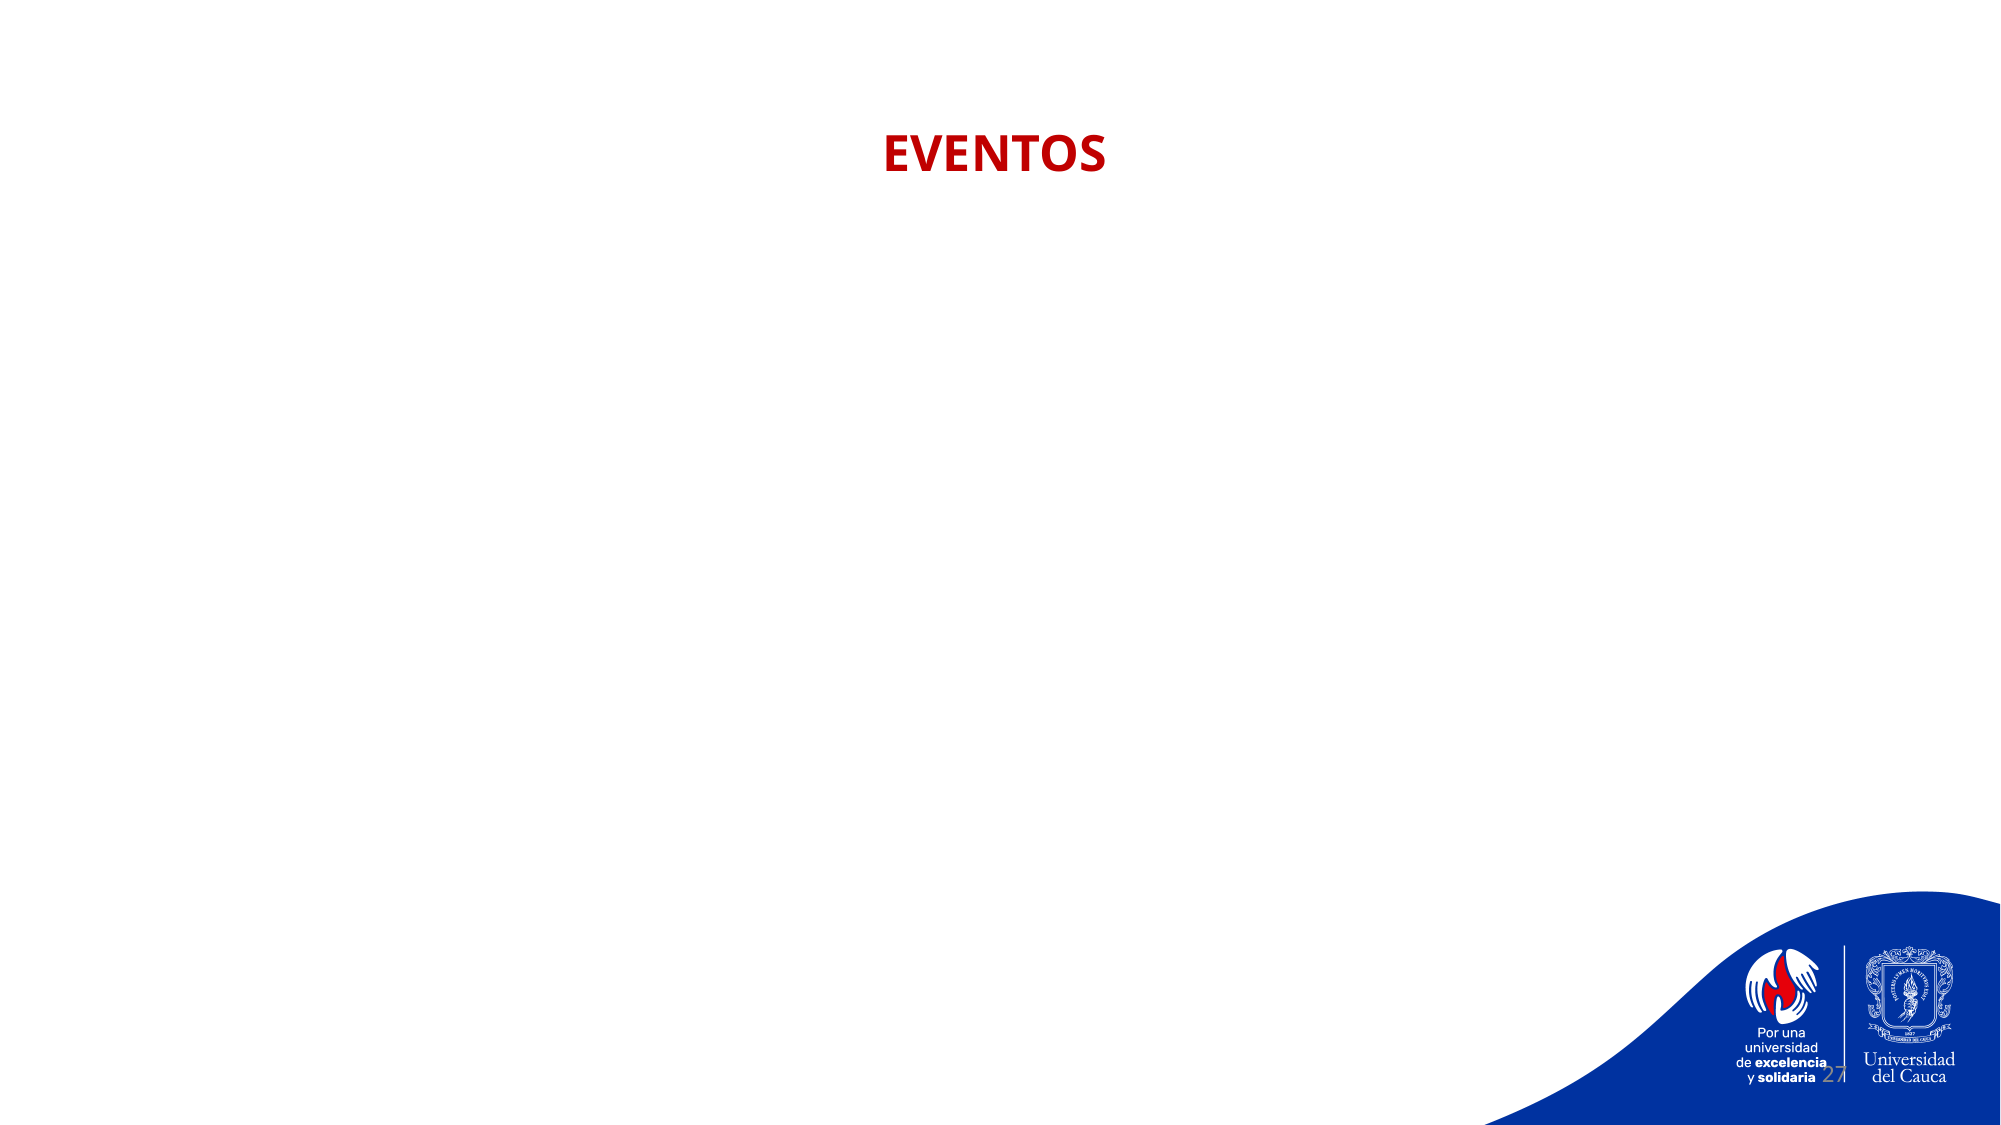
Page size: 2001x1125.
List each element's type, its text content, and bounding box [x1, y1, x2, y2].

slide_number 27 [1412, 1042, 1863, 1103]
picture [0, 0, 2001, 1125]
title EVENTOS [307, 62, 1683, 250]
